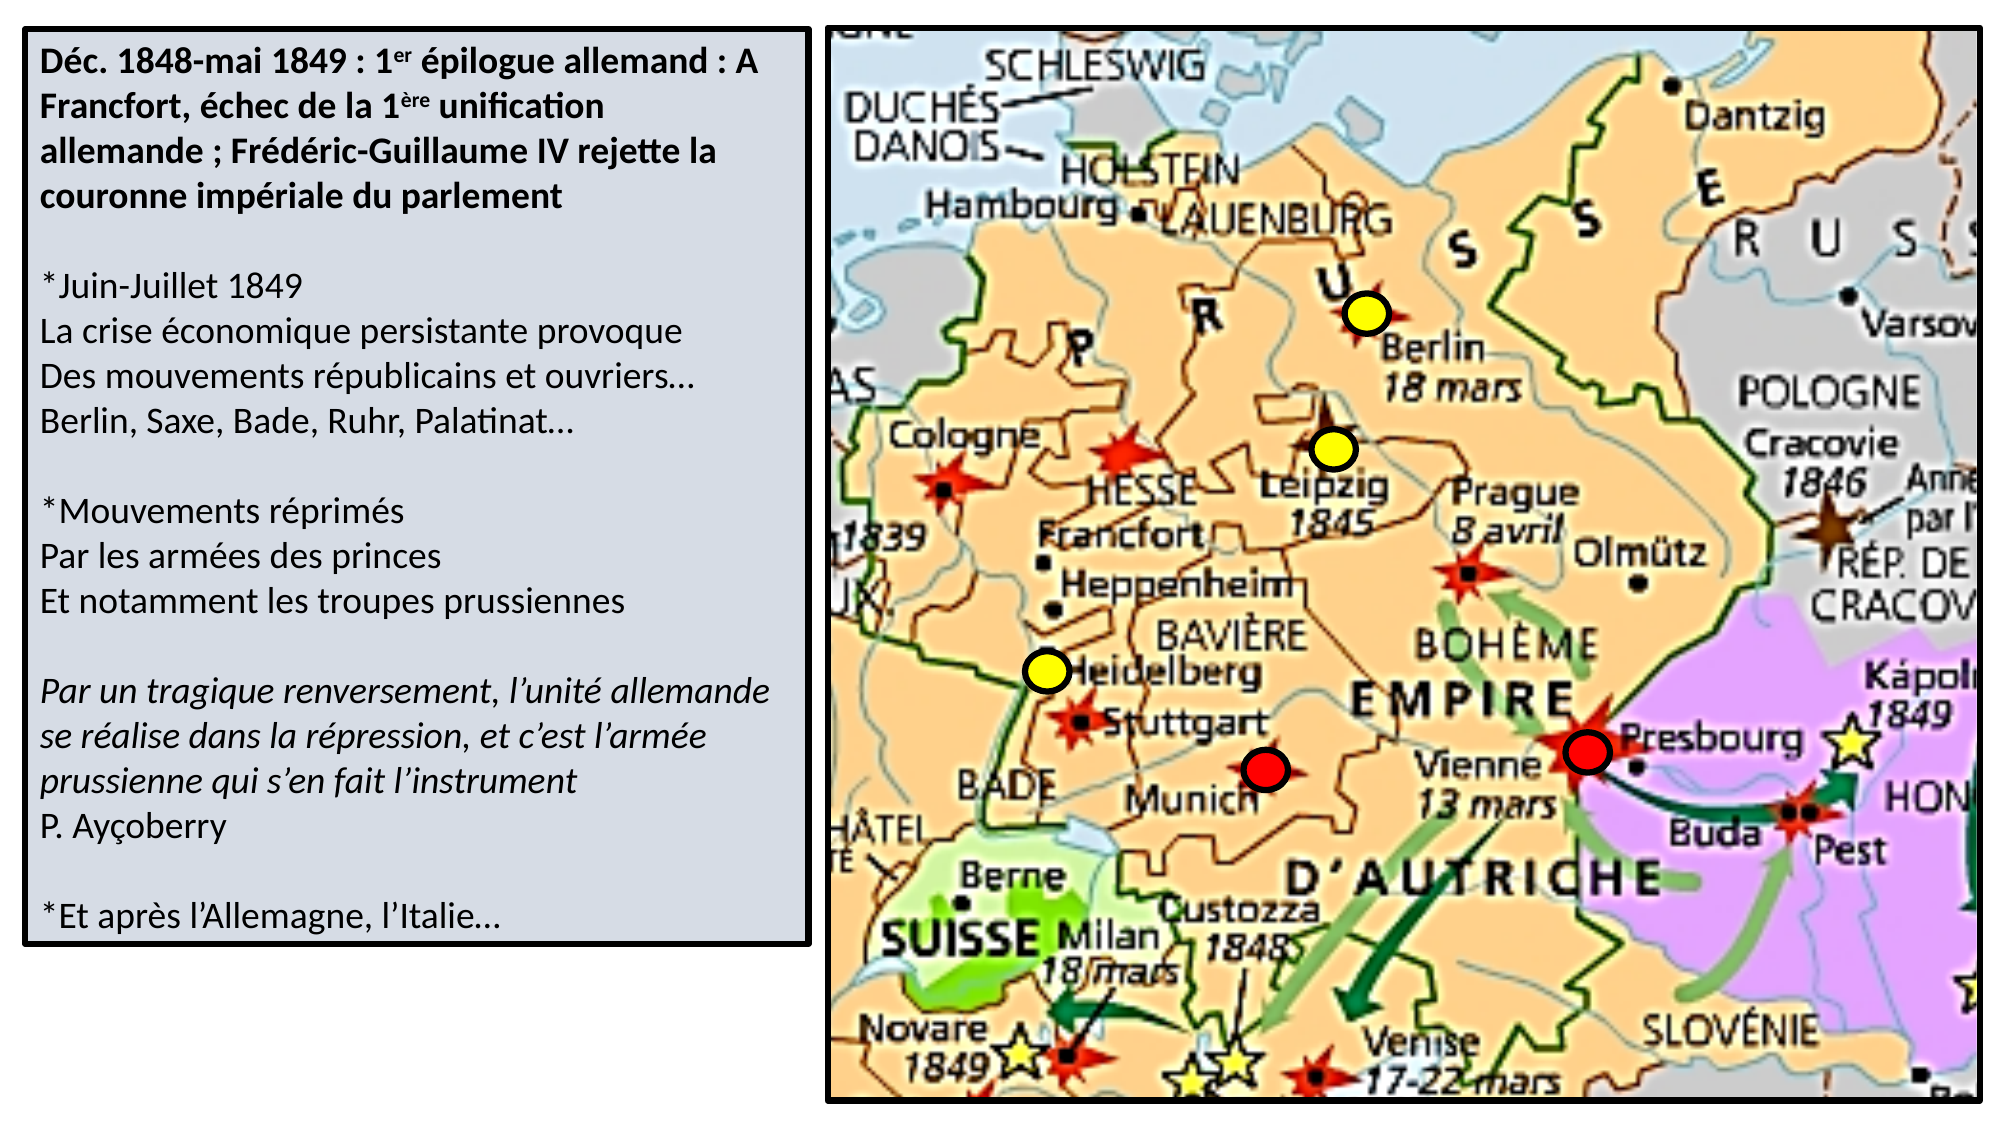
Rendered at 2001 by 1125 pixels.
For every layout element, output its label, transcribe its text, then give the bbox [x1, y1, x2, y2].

text_box Déc. 1848-mai 1849 : 1er épilogue allemand : A Francfort, échec de la 1ère unification allemande ; Frédéric-Guillaume IV rejette la couronne impériale du parlement *Juin-Juillet 1849 La crise économique persistante provoque Des mouvements républicains et ouvriers… Berlin, Saxe, Bade, Ruhr, Palatinat… *Mouvements réprimés Par les armées des princes Et notamment les troupes prussiennes Par un tragique renversement, l’unité allemande se réalise dans la répression, et c’est l’armée prussienne qui s’en fait l’instrument P. Ayçoberry *Et après l’Allemagne, l’Italie… [25, 29, 809, 944]
picture [830, 30, 1977, 1098]
